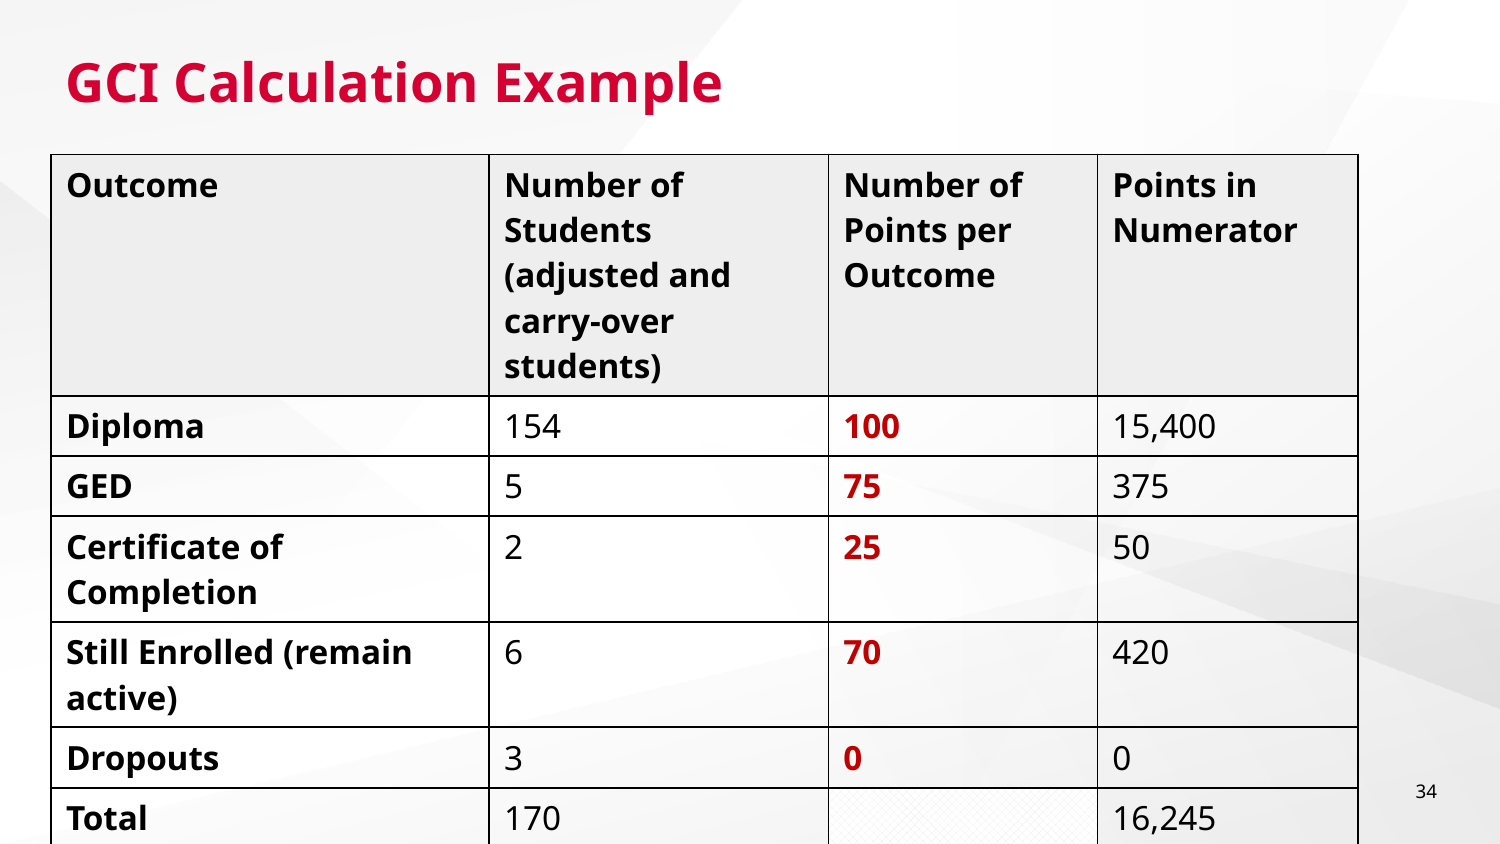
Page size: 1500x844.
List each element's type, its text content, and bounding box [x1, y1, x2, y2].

table_cell 375 [1098, 457, 1357, 515]
table_cell 15,400 [1098, 397, 1357, 455]
picture [0, 0, 1500, 844]
table_header Number of Students (adjusted and carry-over students) [490, 155, 828, 395]
table_cell 70 [829, 623, 1097, 726]
table_cell Total [52, 789, 488, 844]
table_cell 5 [490, 457, 828, 515]
table_cell Still Enrolled (remain active) [52, 623, 488, 726]
table_header Points in Numerator [1098, 155, 1357, 395]
table_cell [829, 789, 1097, 844]
table_header Number of Points per Outcome [829, 155, 1097, 395]
title GCI Calculation Example [50, 21, 1386, 149]
table_cell 2 [490, 517, 828, 621]
table_cell 100 [829, 397, 1097, 455]
slide_number 34 [1385, 761, 1468, 824]
table_header Outcome [52, 155, 488, 395]
table_cell 25 [829, 517, 1097, 621]
table_cell 6 [490, 623, 828, 726]
table_cell Diploma [52, 397, 488, 455]
table_cell 0 [829, 728, 1097, 787]
table_cell 3 [490, 728, 828, 787]
table_cell 75 [829, 457, 1097, 515]
table_cell 0 [1098, 728, 1357, 787]
table_cell GED [52, 457, 488, 515]
table_cell 50 [1098, 517, 1357, 621]
table_cell Dropouts [52, 728, 488, 787]
table_cell Certificate of Completion [52, 517, 488, 621]
table_cell 170 [490, 789, 828, 844]
table_cell 16,245 [1098, 789, 1357, 844]
table_cell 154 [490, 397, 828, 455]
table_cell 420 [1098, 623, 1357, 726]
